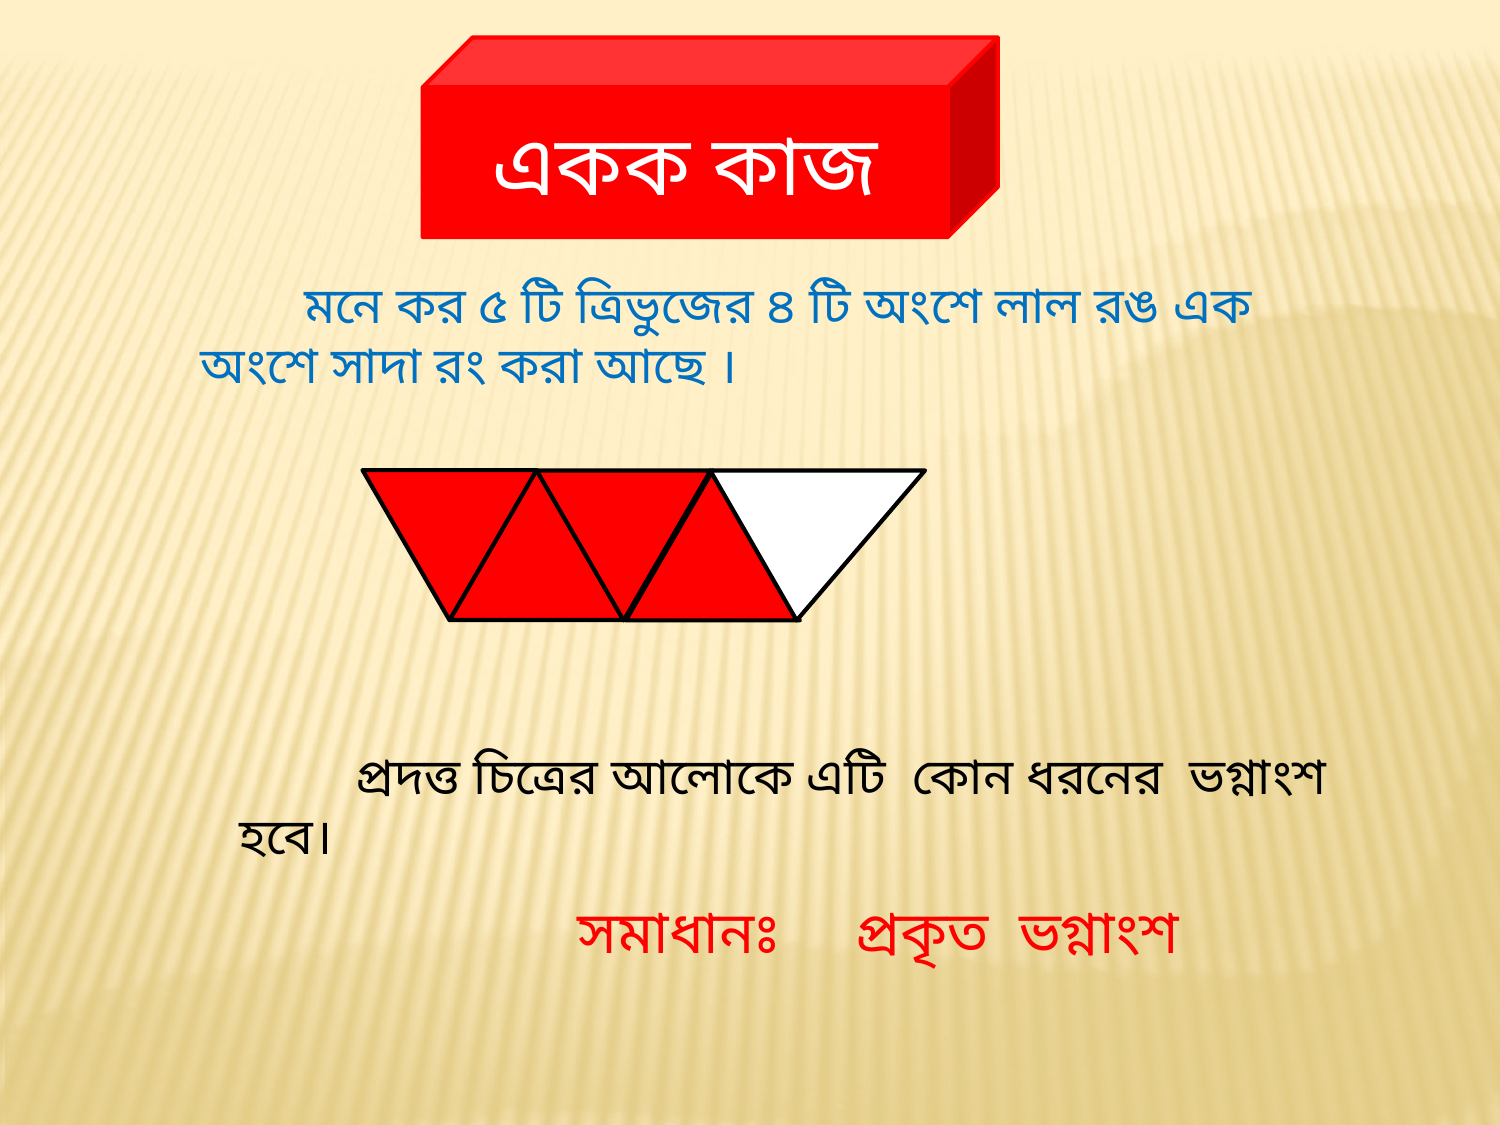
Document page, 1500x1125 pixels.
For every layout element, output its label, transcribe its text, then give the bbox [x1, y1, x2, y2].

text_box [708, 468, 927, 623]
text_box [450, 476, 622, 623]
text_box মনে কর ৫ টি ত্রিভুজের ৪ টি অংশে লাল রঙ এক অংশে সাদা রং করা আছে । [185, 266, 1386, 402]
text_box [625, 477, 795, 623]
text_box একক কাজ [420, 35, 1000, 240]
text_box [360, 468, 539, 623]
text_box [537, 468, 710, 623]
text_box প্রদত্ত চিত্রের আলোকে এটি কোন ধরনের ভগ্নাংশ হবে। [224, 737, 1425, 873]
